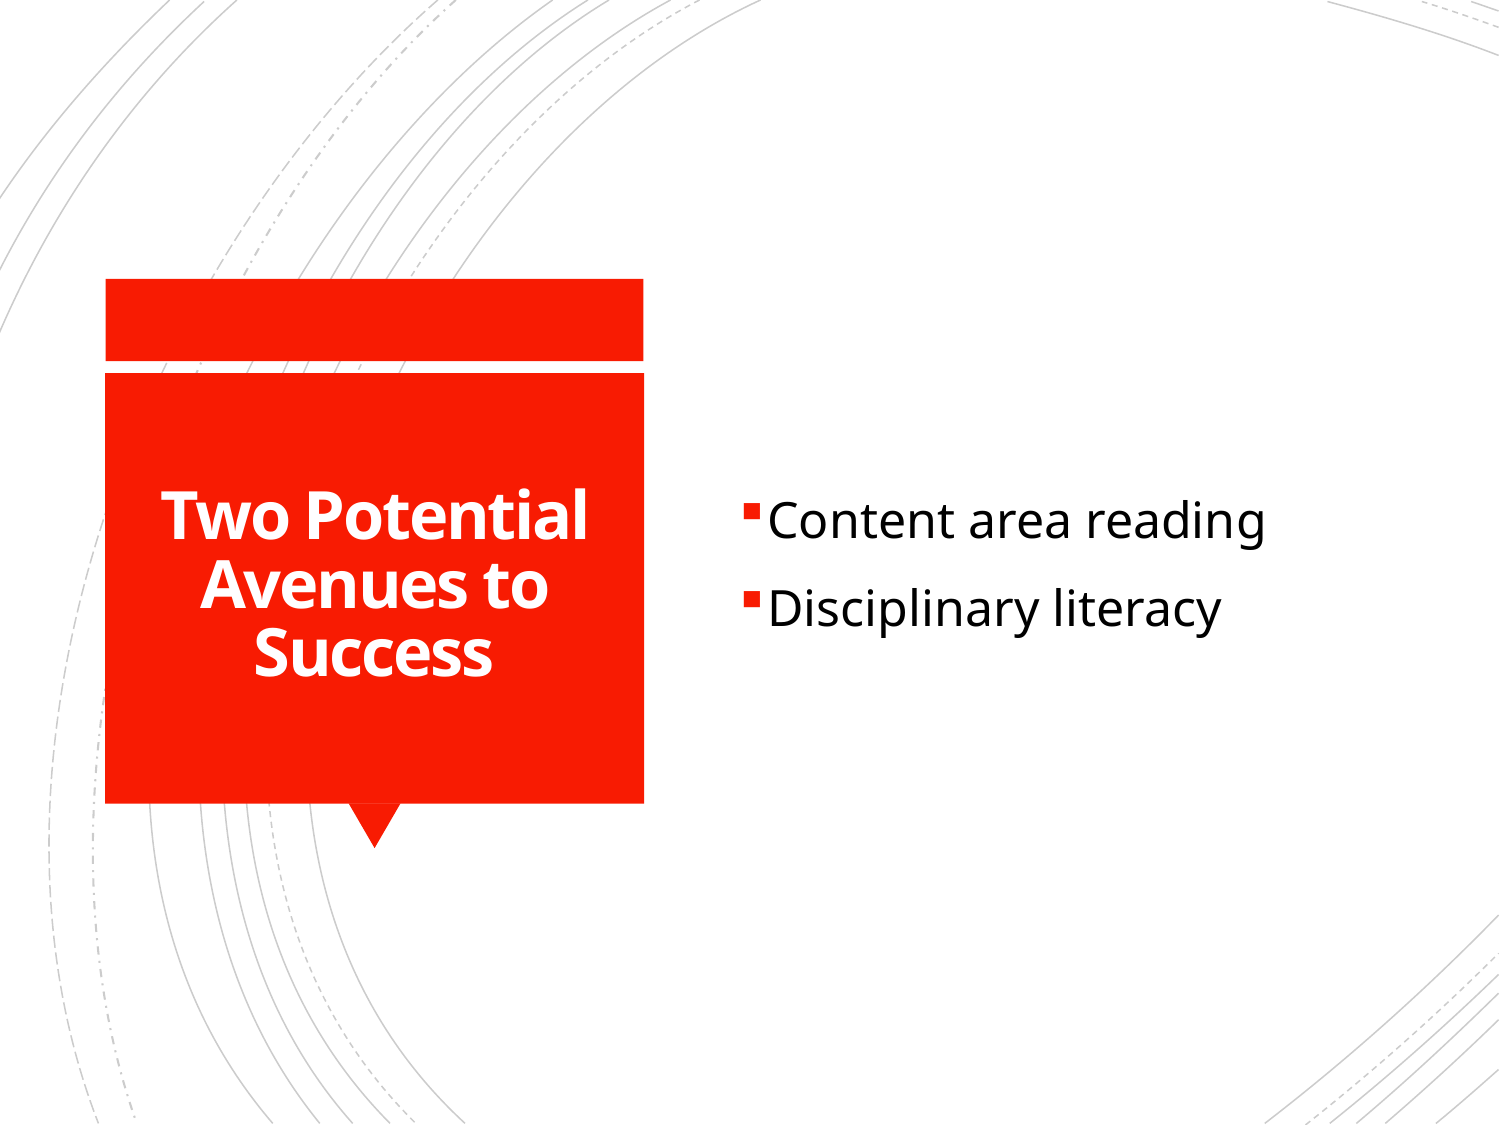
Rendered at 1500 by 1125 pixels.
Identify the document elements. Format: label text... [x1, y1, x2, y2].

list Content area reading Disciplinary literacy [724, 131, 1396, 993]
title Two Potential Avenues to Success [118, 385, 630, 790]
